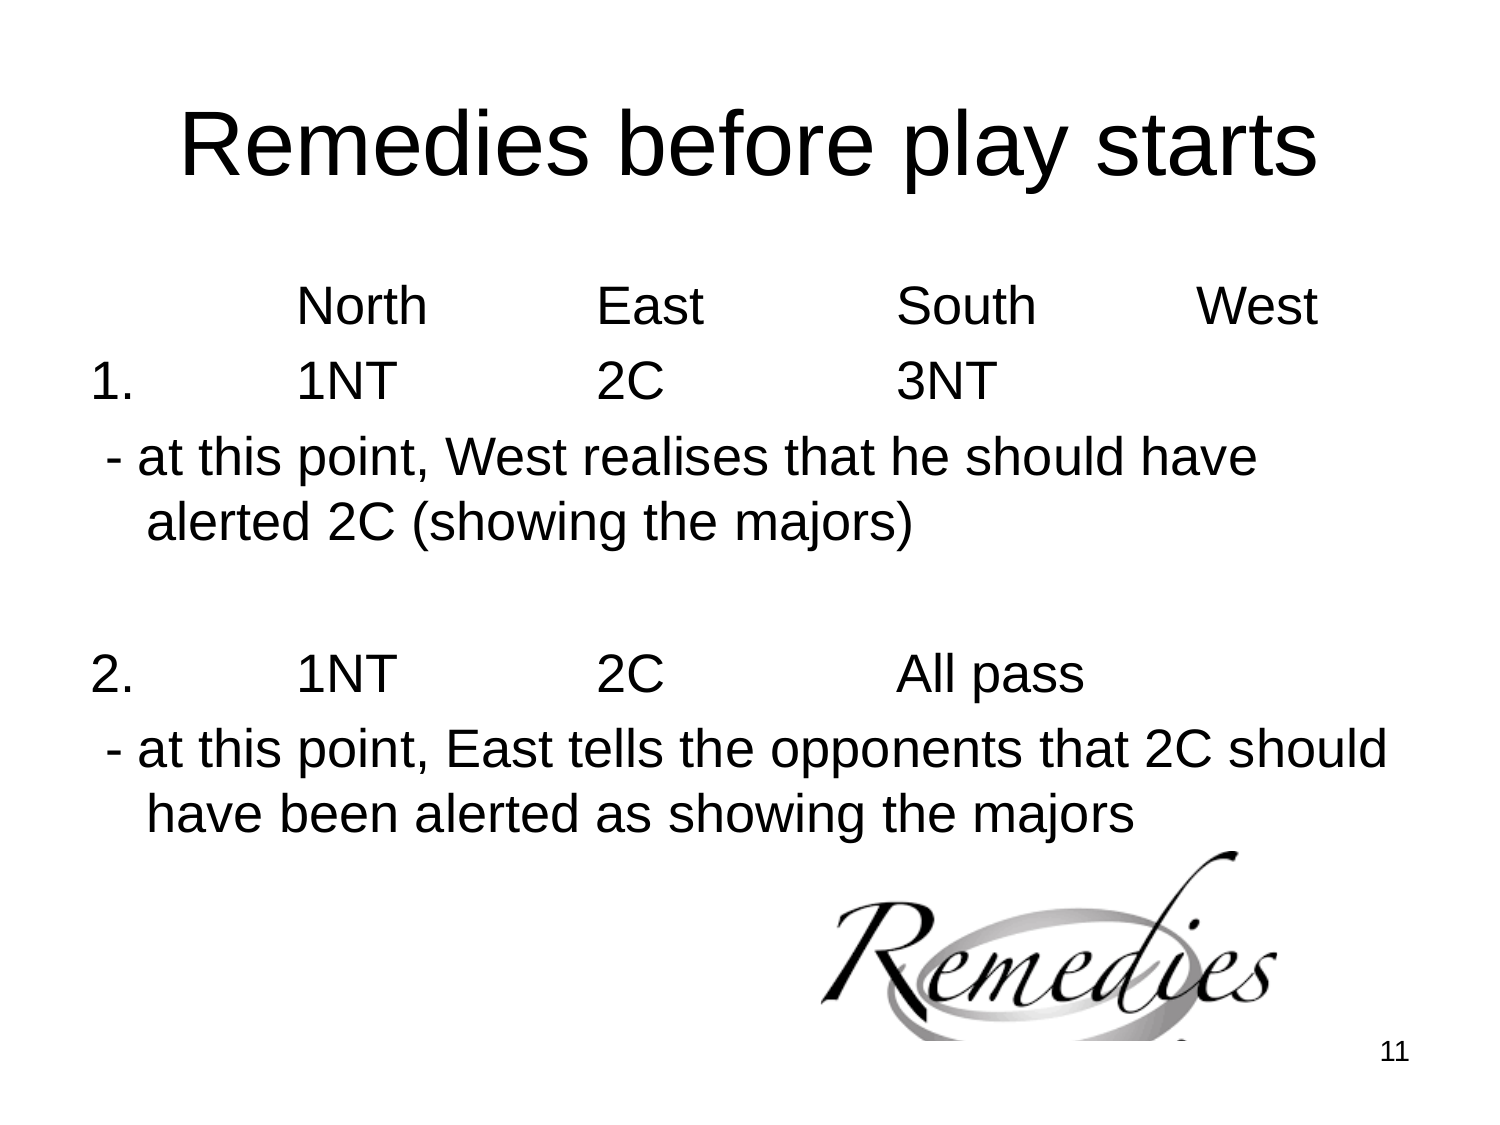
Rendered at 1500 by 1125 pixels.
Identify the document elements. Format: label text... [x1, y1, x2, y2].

list North East South West 1. 1NT 2C 3NT - at this point, West realises that he should have alerted 2C (showing the majors) 2. 1NT 2C All pass - at this point, East tells the opponents that 2C should have been alerted as showing the majors [75, 262, 1425, 1005]
slide_number 11 [1074, 1024, 1425, 1103]
title Remedies before play starts [75, 45, 1425, 233]
picture [820, 851, 1278, 1041]
